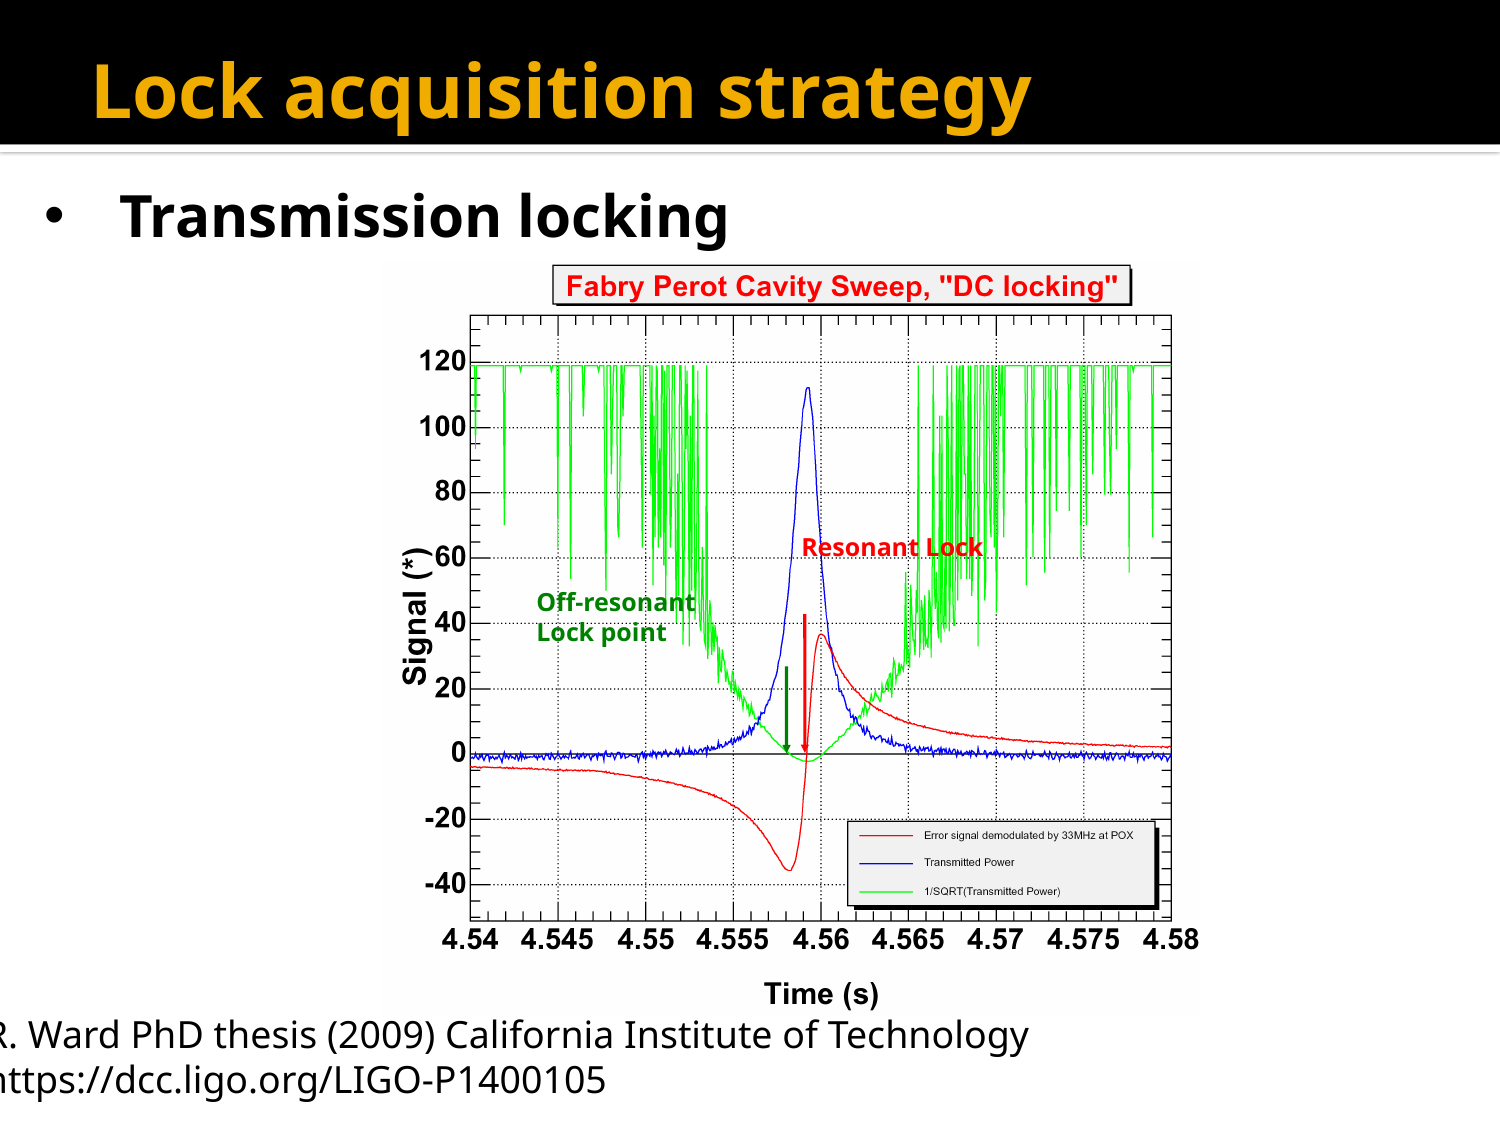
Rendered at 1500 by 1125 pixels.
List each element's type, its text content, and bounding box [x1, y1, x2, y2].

title Lock acquisition strategy [75, 25, 1425, 152]
text_box R. Ward PhD thesis (2009) California Institute of Technology https://dcc.ligo.org/LIGO-P1400105 [0, 1003, 1046, 1109]
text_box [382, 262, 1200, 1017]
text_box Transmission locking [29, 171, 1425, 257]
